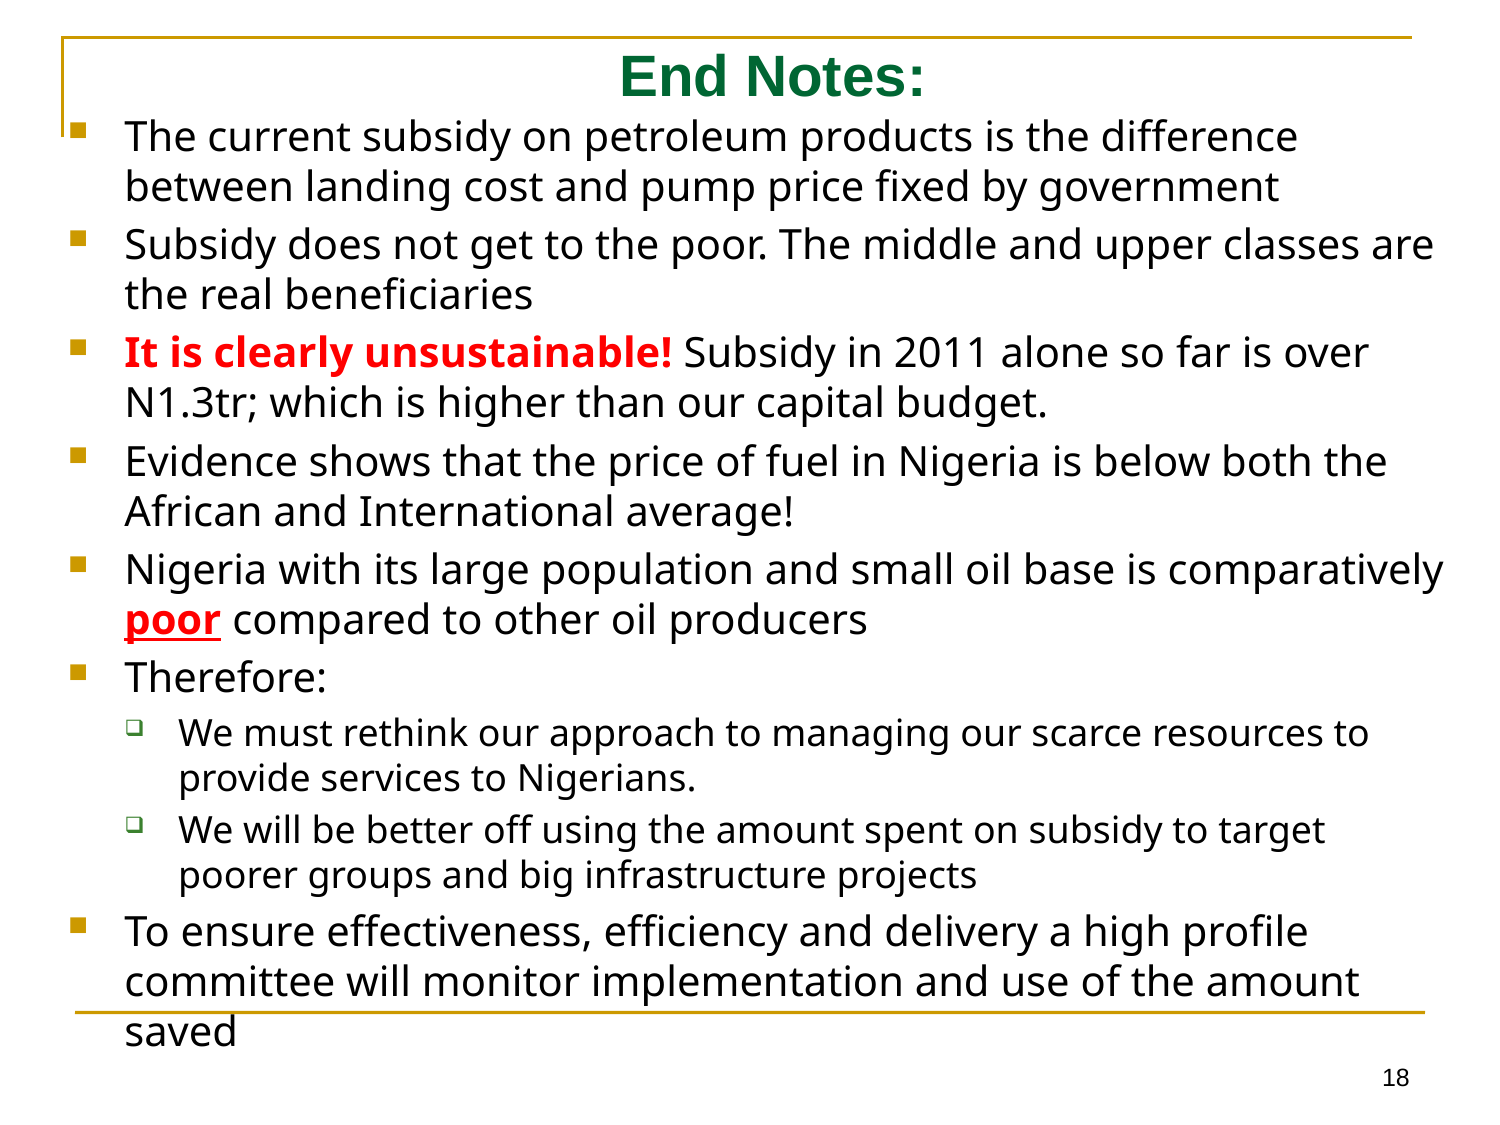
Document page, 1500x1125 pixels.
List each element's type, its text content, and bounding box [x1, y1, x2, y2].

list The current subsidy on petroleum products is the difference between landing cost and pump price fixed by government Subsidy does not get to the poor. The middle and upper classes are the real beneficiaries It is clearly unsustainable! Subsidy in 2011 alone so far is over N1.3tr; which is higher than our capital budget. Evidence shows that the price of fuel in Nigeria is below both the African and International average! Nigeria with its large population and small oil base is comparatively poor compared to other oil producers Therefore: We must rethink our approach to managing our scarce resources to provide services to Nigerians. We will be better off using the amount spent on subsidy to target poorer groups and big infrastructure projects To ensure effectiveness, efficiency and delivery a high profile committee will monitor implementation and use of the amount saved [52, 101, 1471, 1012]
title End Notes: [46, 30, 1500, 150]
slide_number 18 [1074, 1023, 1426, 1100]
